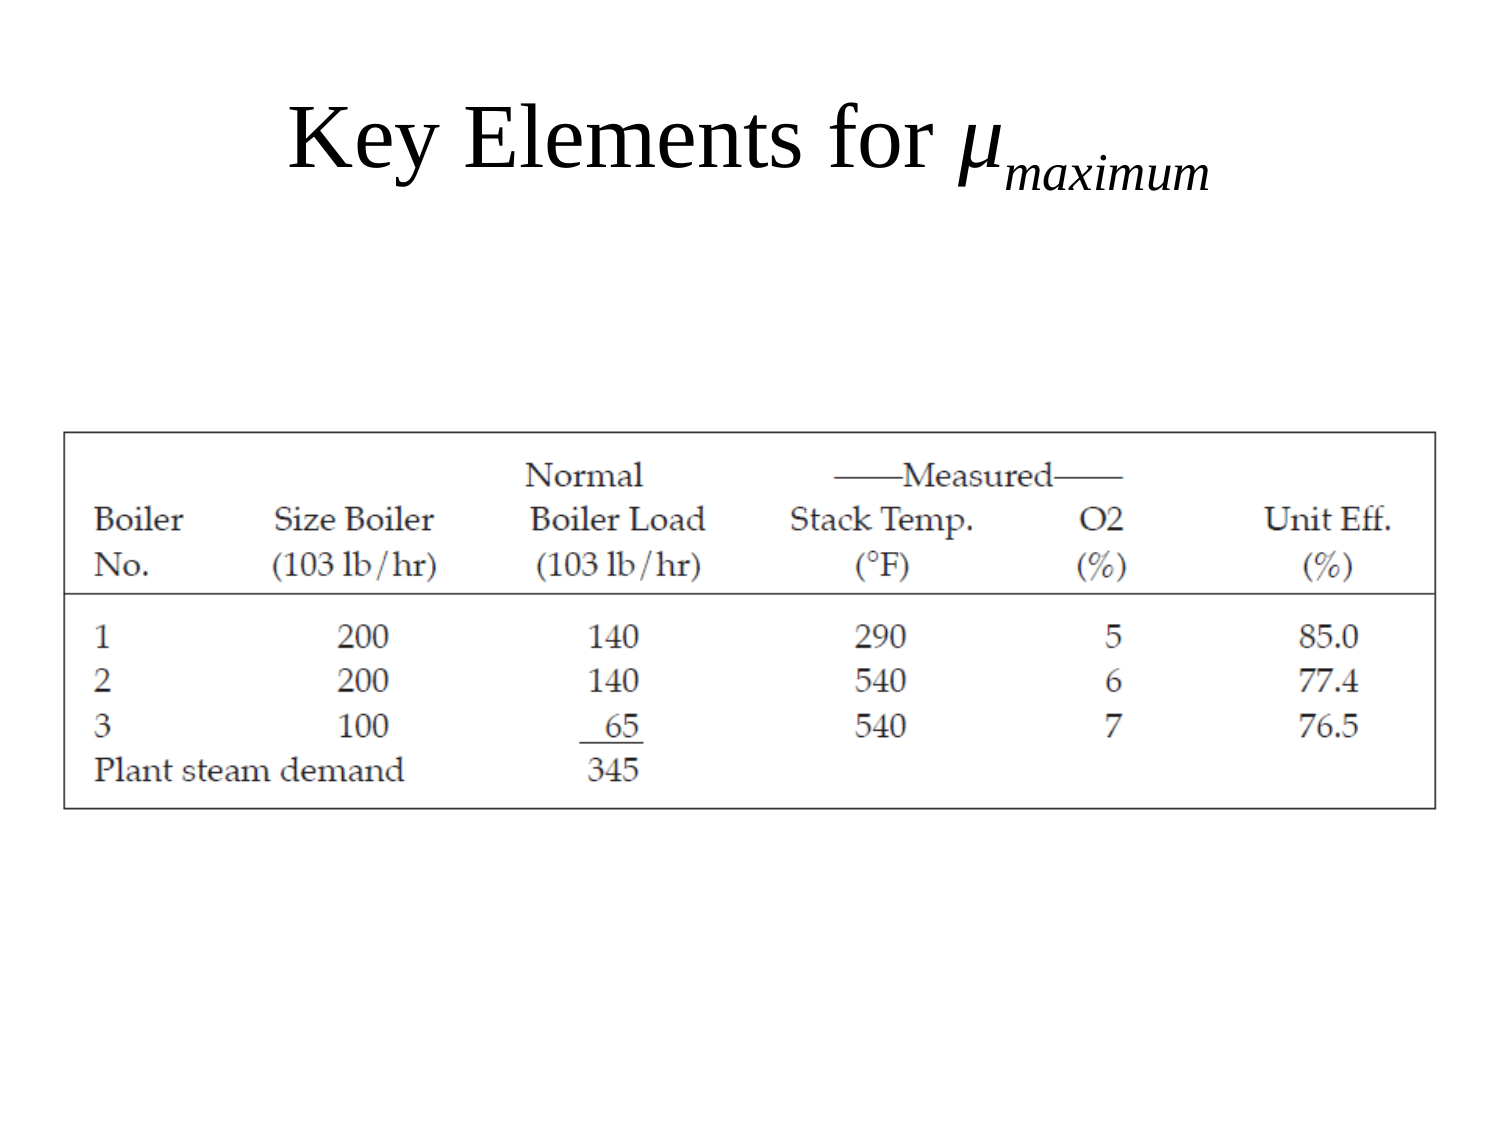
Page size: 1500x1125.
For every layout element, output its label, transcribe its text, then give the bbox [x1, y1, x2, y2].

picture [59, 424, 1441, 816]
title Key Elements for μmaximum [75, 45, 1425, 233]
